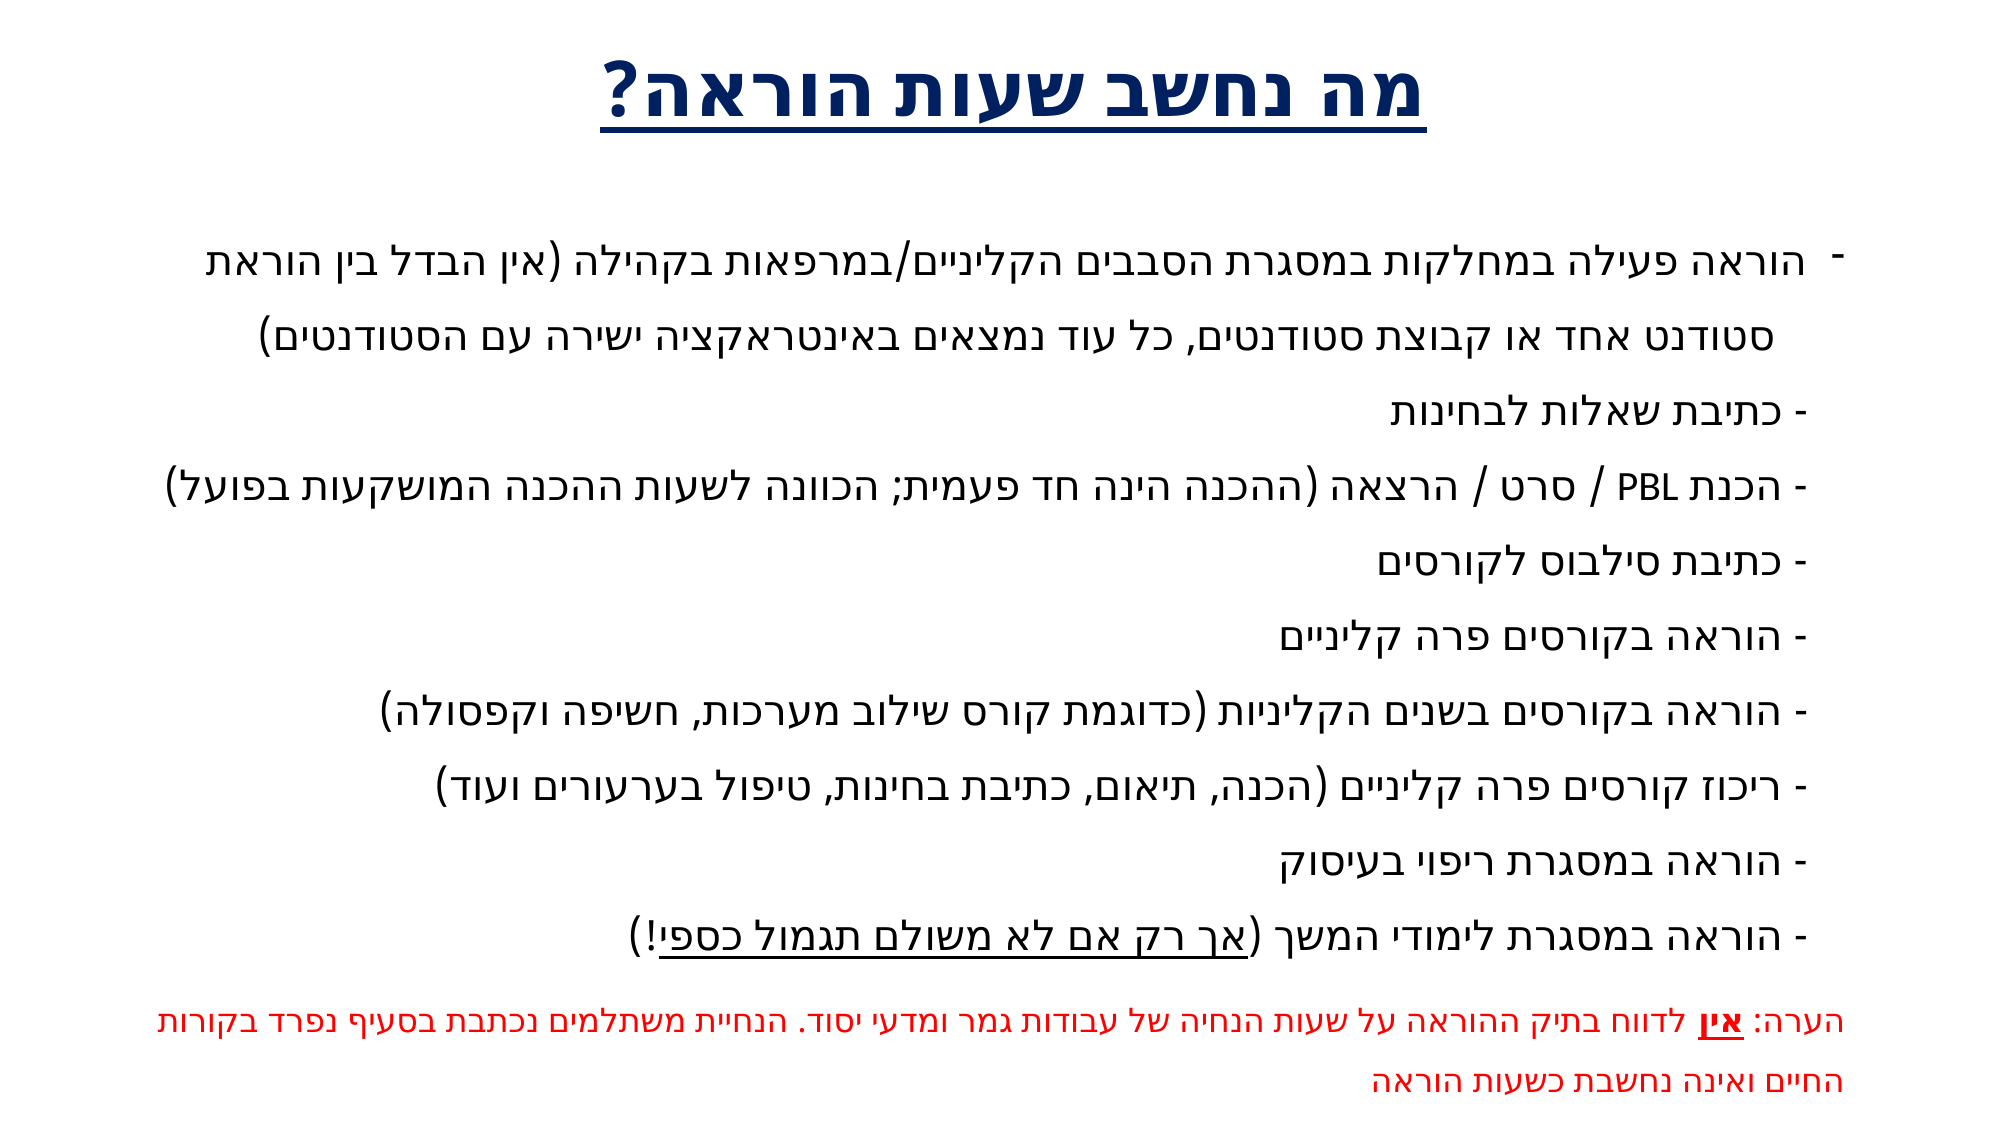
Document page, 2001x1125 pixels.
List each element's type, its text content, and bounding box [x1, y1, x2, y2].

title מה נחשב שעות הוראה? [338, 0, 1689, 186]
list הוראה פעילה במחלקות במסגרת הסבבים הקליניים/במרפאות בקהילה (אין הבדל בין הוראת סטודנט אחד או קבוצת סטודנטים, כל עוד נמצאים באינטראקציה ישירה עם הסטודנטים) - כתיבת שאלות לבחינות - הכנת PBL / סרט / הרצאה (ההכנה הינה חד פעמית; הכוונה לשעות ההכנה המושקעות בפועל) - כתיבת סילבוס לקורסים - הוראה בקורסים פרה קליניים - הוראה בקורסים בשנים הקליניות (כדוגמת קורס שילוב מערכות, חשיפה וקפסולה) - ריכוז קורסים פרה קליניים (הכנה, תיאום, כתיבת בחינות, טיפול בערעורים ועוד) - הוראה במסגרת ריפוי בעיסוק - הוראה במסגרת לימודי המשך (אך רק אם לא משולם תגמול כספי!) הערה: אין לדווח בתיק ההוראה על שעות הנחיה של עבודות גמר ומדעי יסוד. הנחיית משתלמים נכתבת בסעיף נפרד בקורות החיים ואינה נחשבת כשעות הוראה [69, 201, 1861, 1109]
